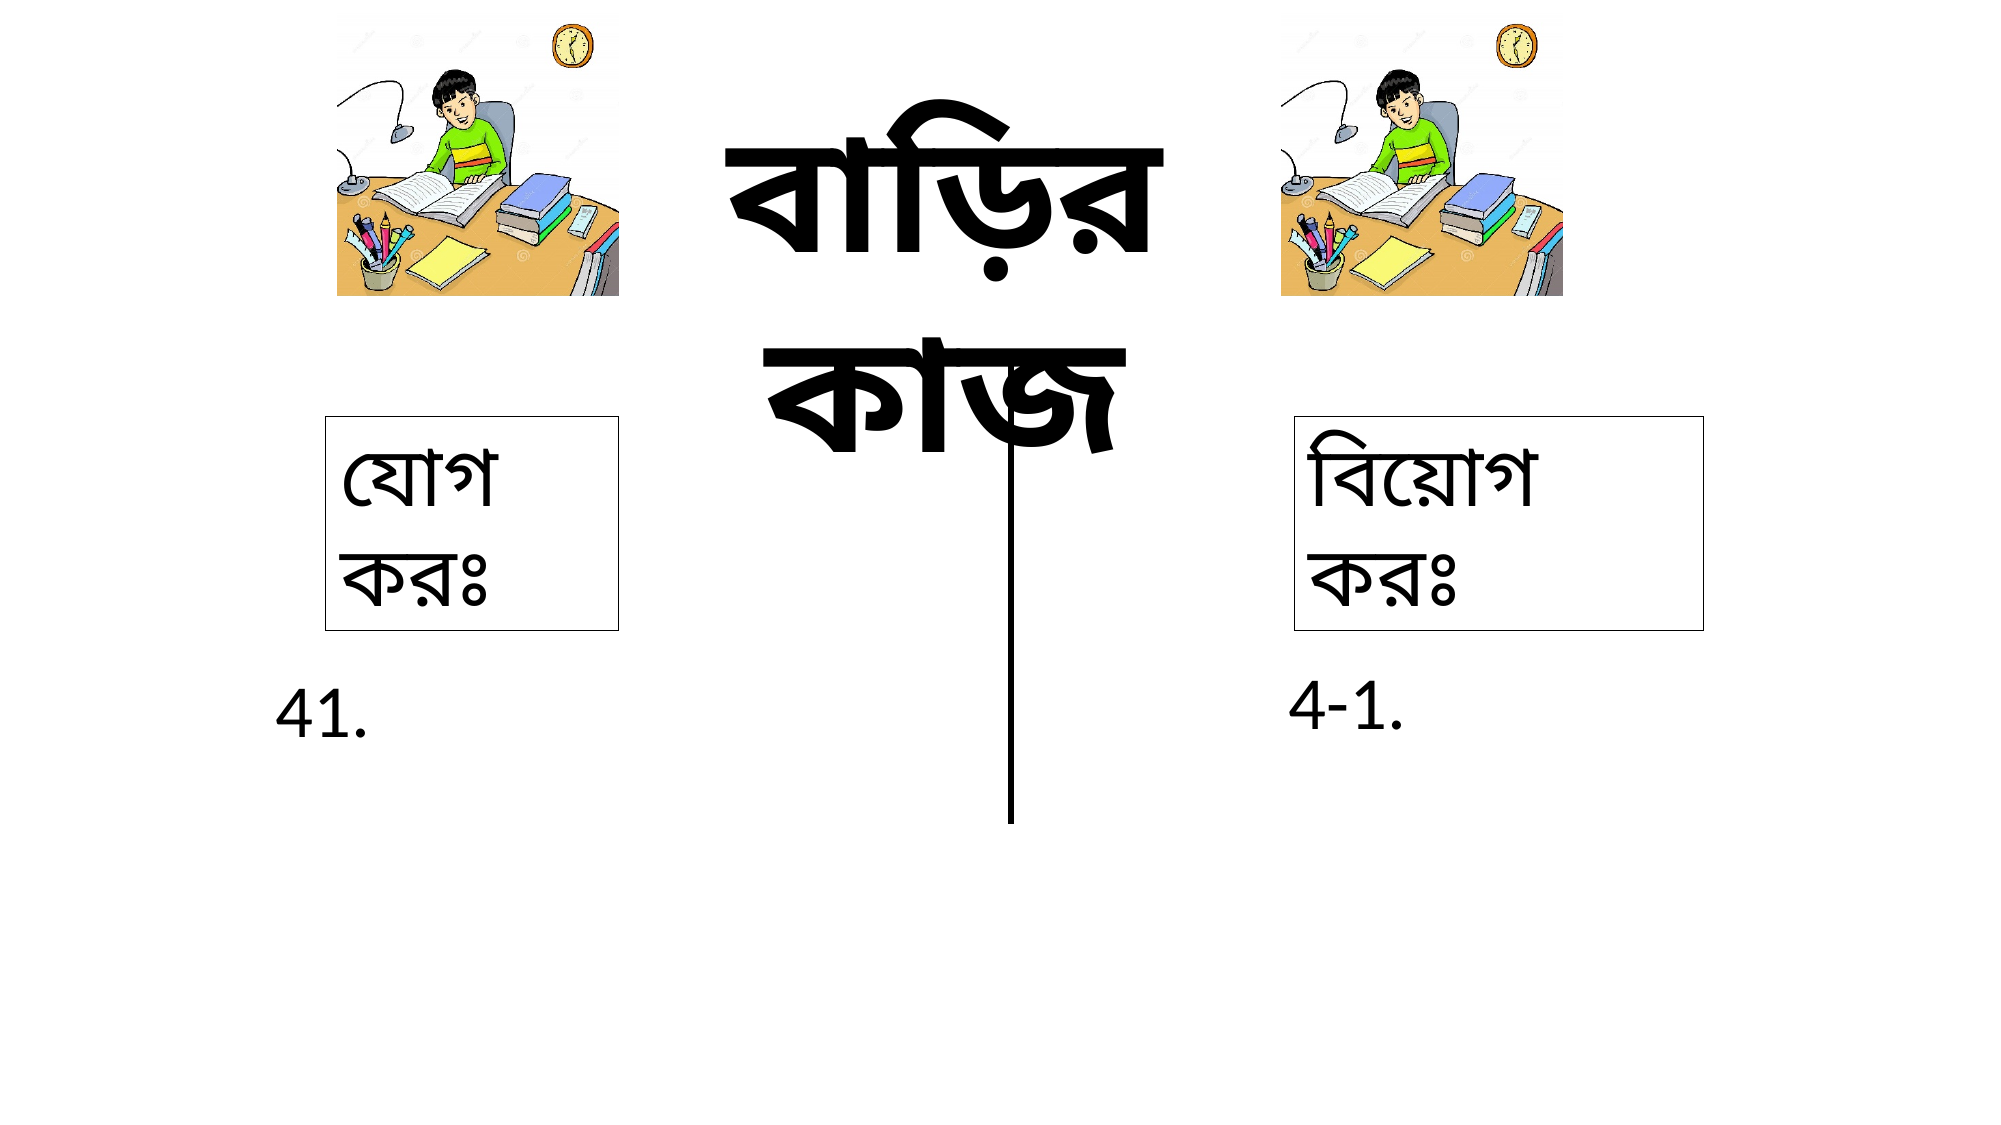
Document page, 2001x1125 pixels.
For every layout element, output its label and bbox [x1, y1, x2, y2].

text_box [275, 416, 787, 759]
text_box [1289, 416, 1811, 751]
text_box [337, 11, 1563, 296]
